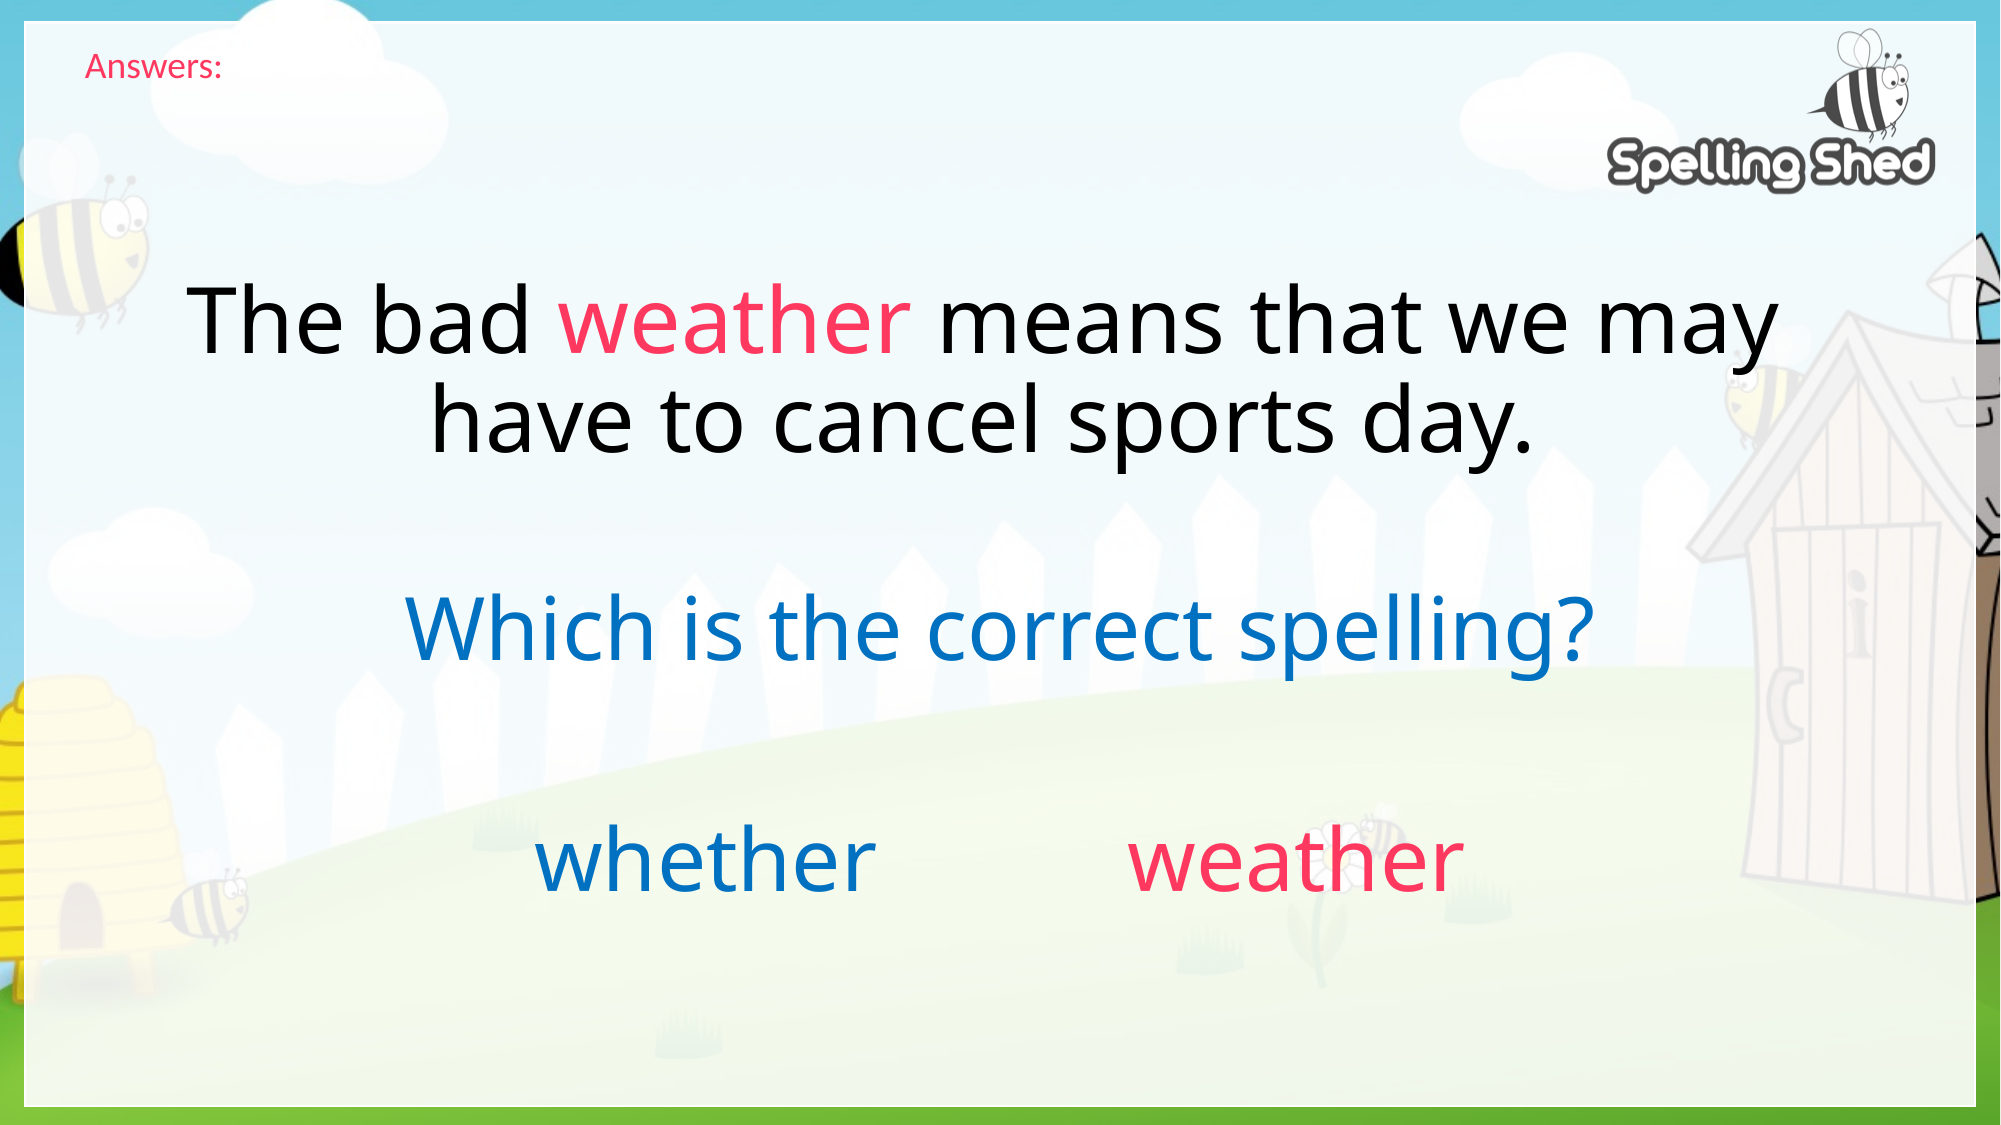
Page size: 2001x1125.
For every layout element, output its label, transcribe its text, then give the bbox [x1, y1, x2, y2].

list Which is the correct spelling? whether weather [137, 577, 1863, 1014]
title The bad weather means that we may have to cancel sports day. [137, 258, 1829, 488]
picture [0, 0, 2001, 1125]
text_box Answers: [70, 34, 318, 94]
